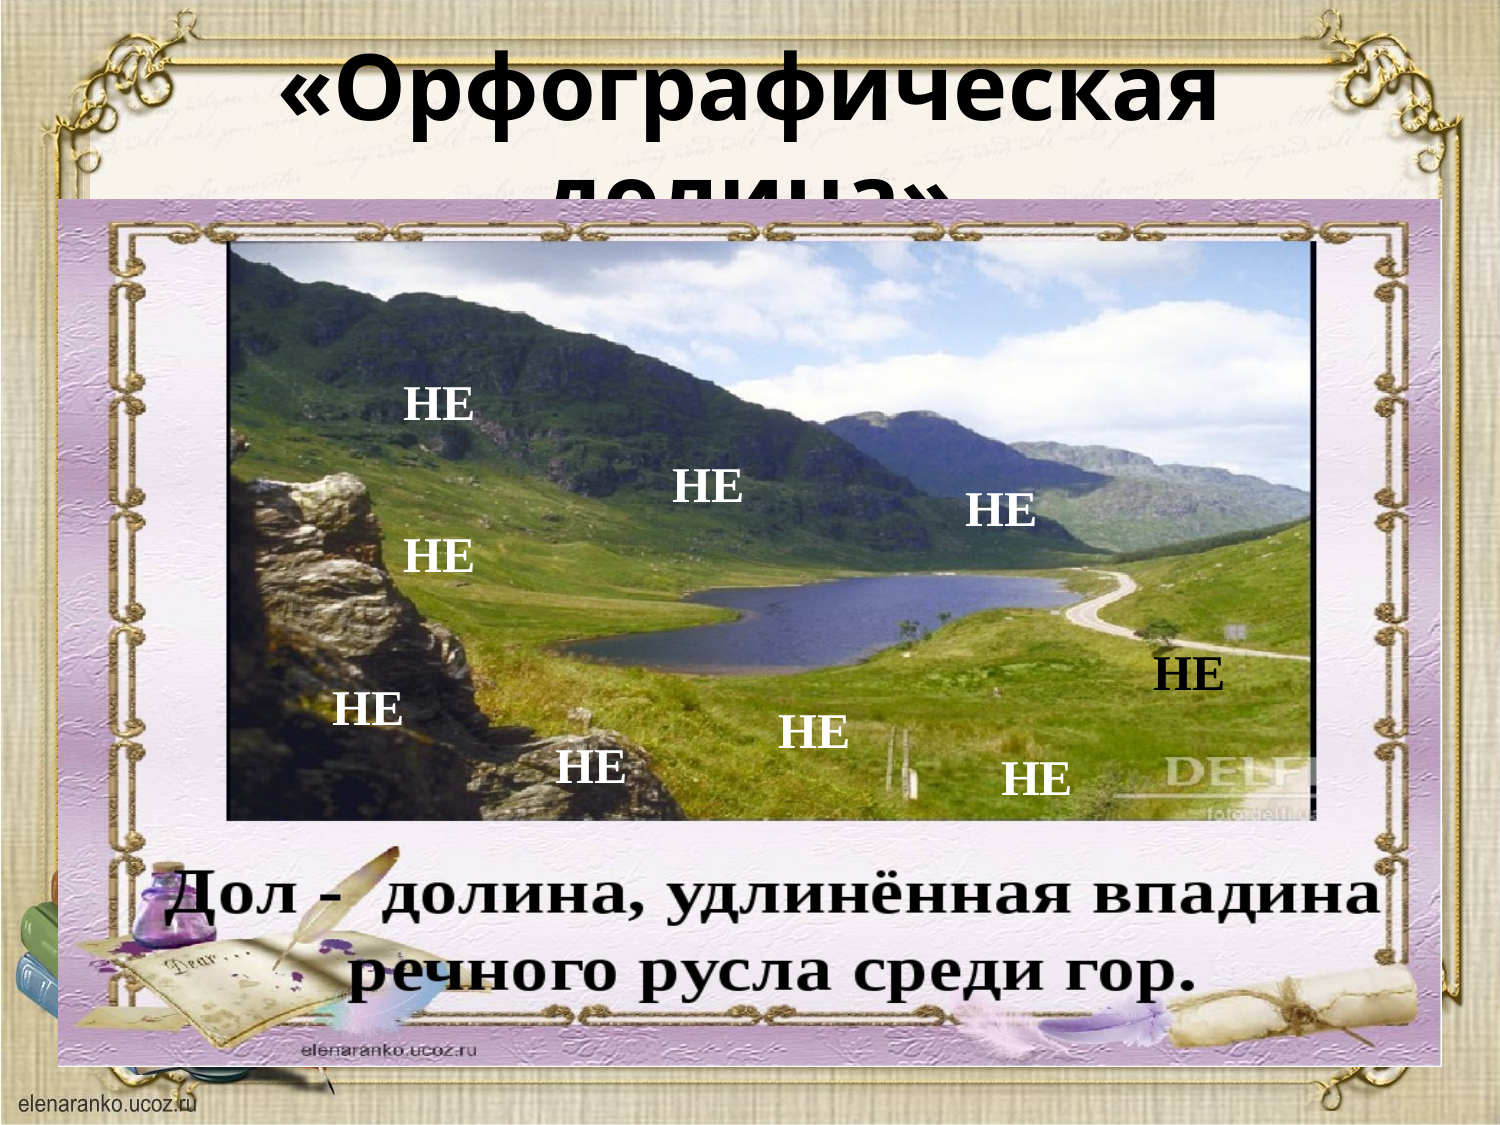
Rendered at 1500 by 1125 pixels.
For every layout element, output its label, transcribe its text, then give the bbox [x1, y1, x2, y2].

picture [0, 0, 1500, 1125]
title «Орфографическая долина» [75, 45, 1425, 197]
